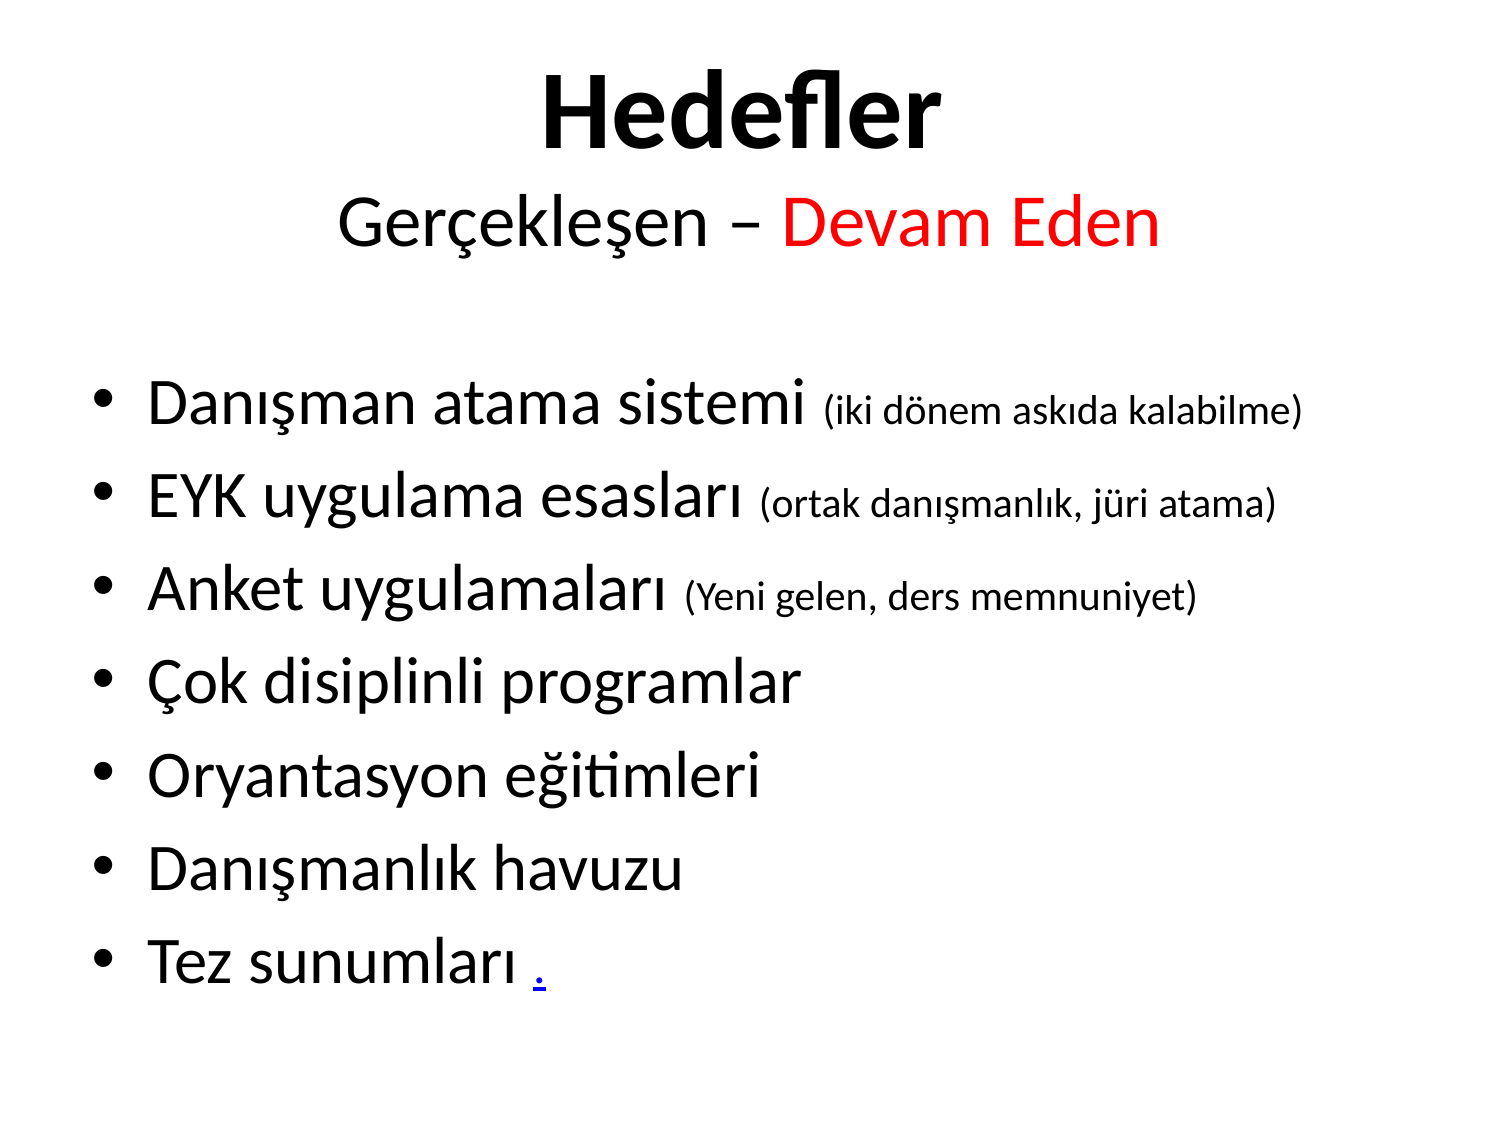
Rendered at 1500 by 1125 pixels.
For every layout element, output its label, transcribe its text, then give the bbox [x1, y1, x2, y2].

list Danışman atama sistemi (iki dönem askıda kalabilme) EYK uygulama esasları (ortak danışmanlık, jüri atama) Anket uygulamaları (Yeni gelen, ders memnuniyet) Çok disiplinli programlar Oryantasyon eğitimleri Danışmanlık havuzu Tez sunumları . [76, 349, 1412, 1035]
title Hedefler Gerçekleşen – Devam Eden [17, 54, 1483, 244]
